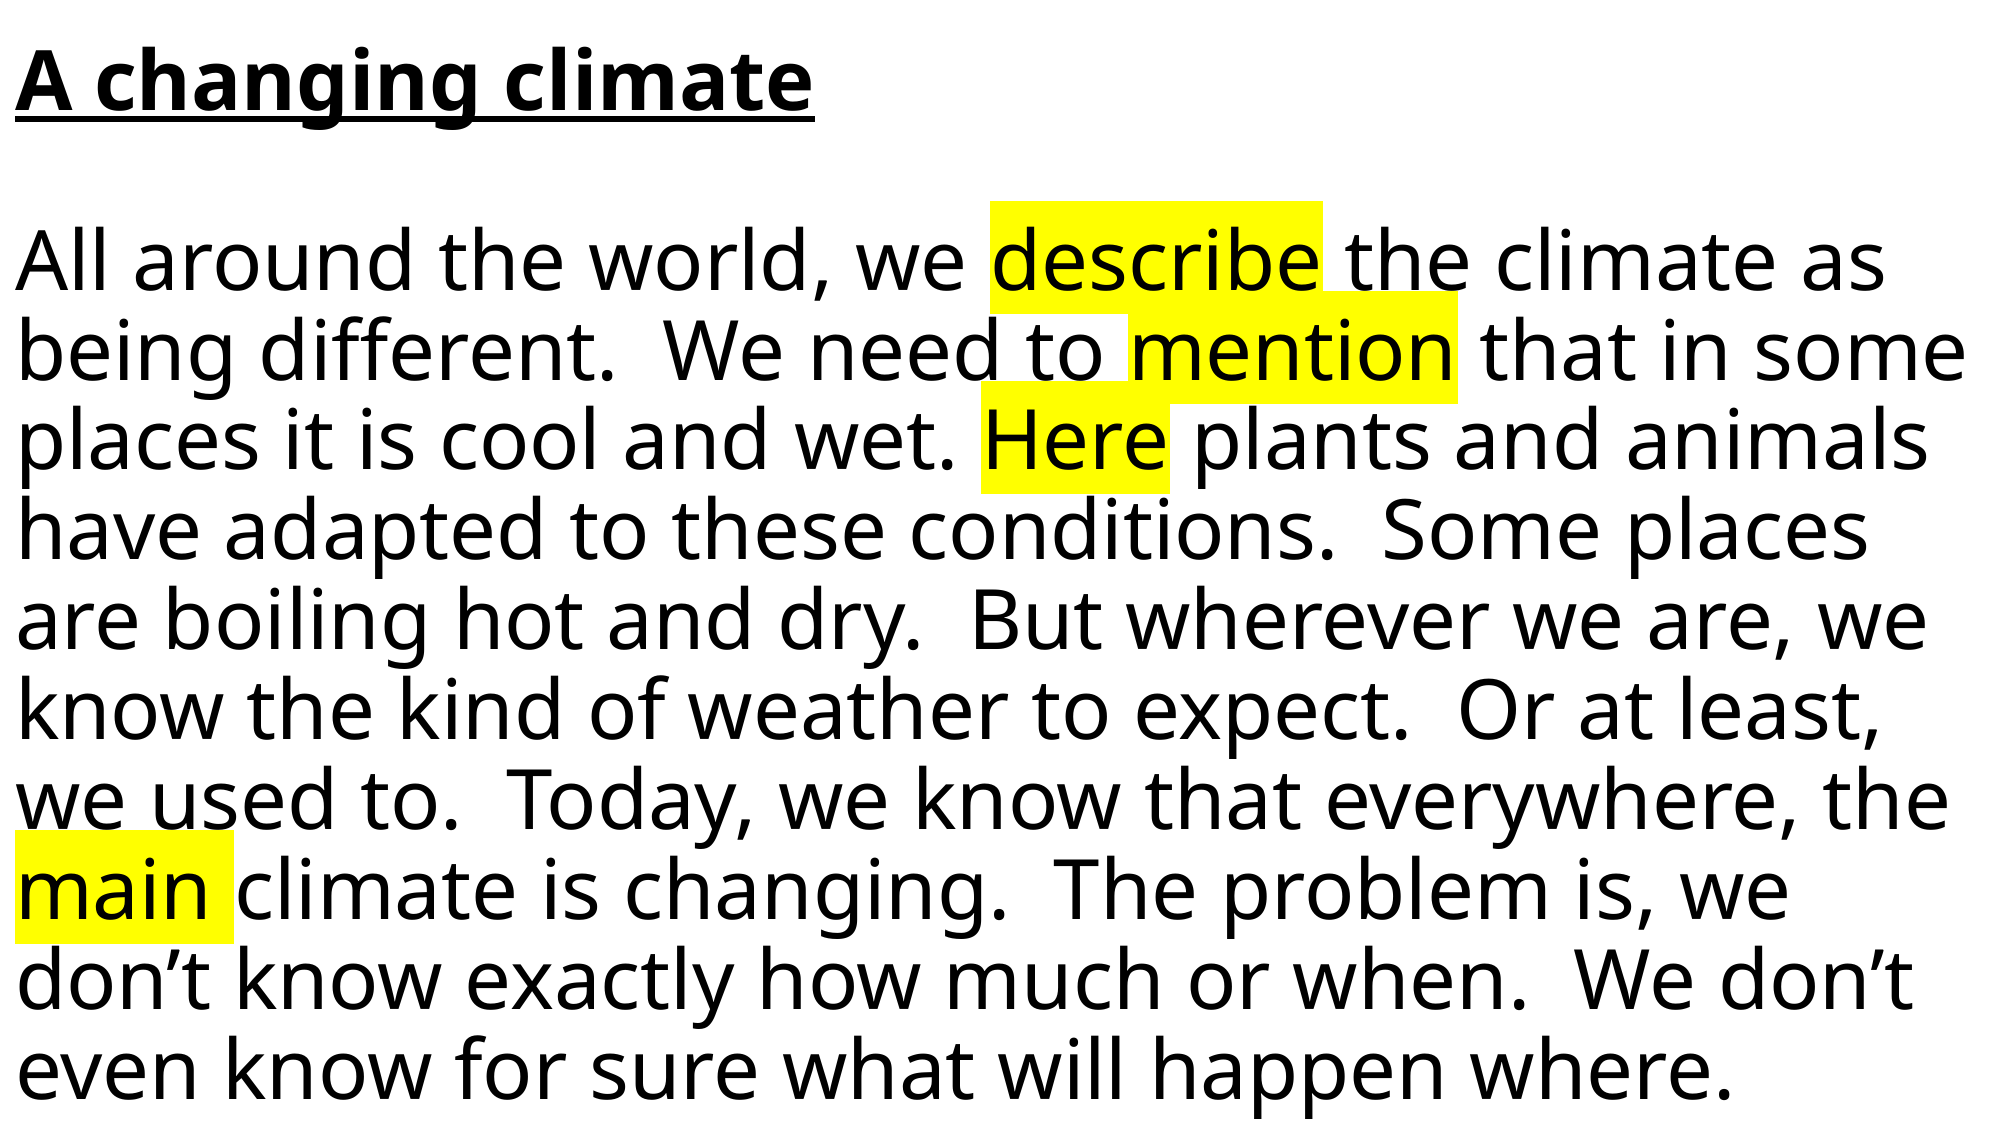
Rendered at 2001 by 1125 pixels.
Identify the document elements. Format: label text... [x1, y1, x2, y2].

title A changing climate All around the world, we describe the climate as being different. We need to mention that in some places it is cool and wet. Here plants and animals have adapted to these conditions. Some places are boiling hot and dry. But wherever we are, we know the kind of weather to expect. Or at least, we used to. Today, we know that everywhere, the main climate is changing. The problem is, we don’t know exactly how much or when. We don’t even know for sure what will happen where. [0, 227, 2000, 1125]
